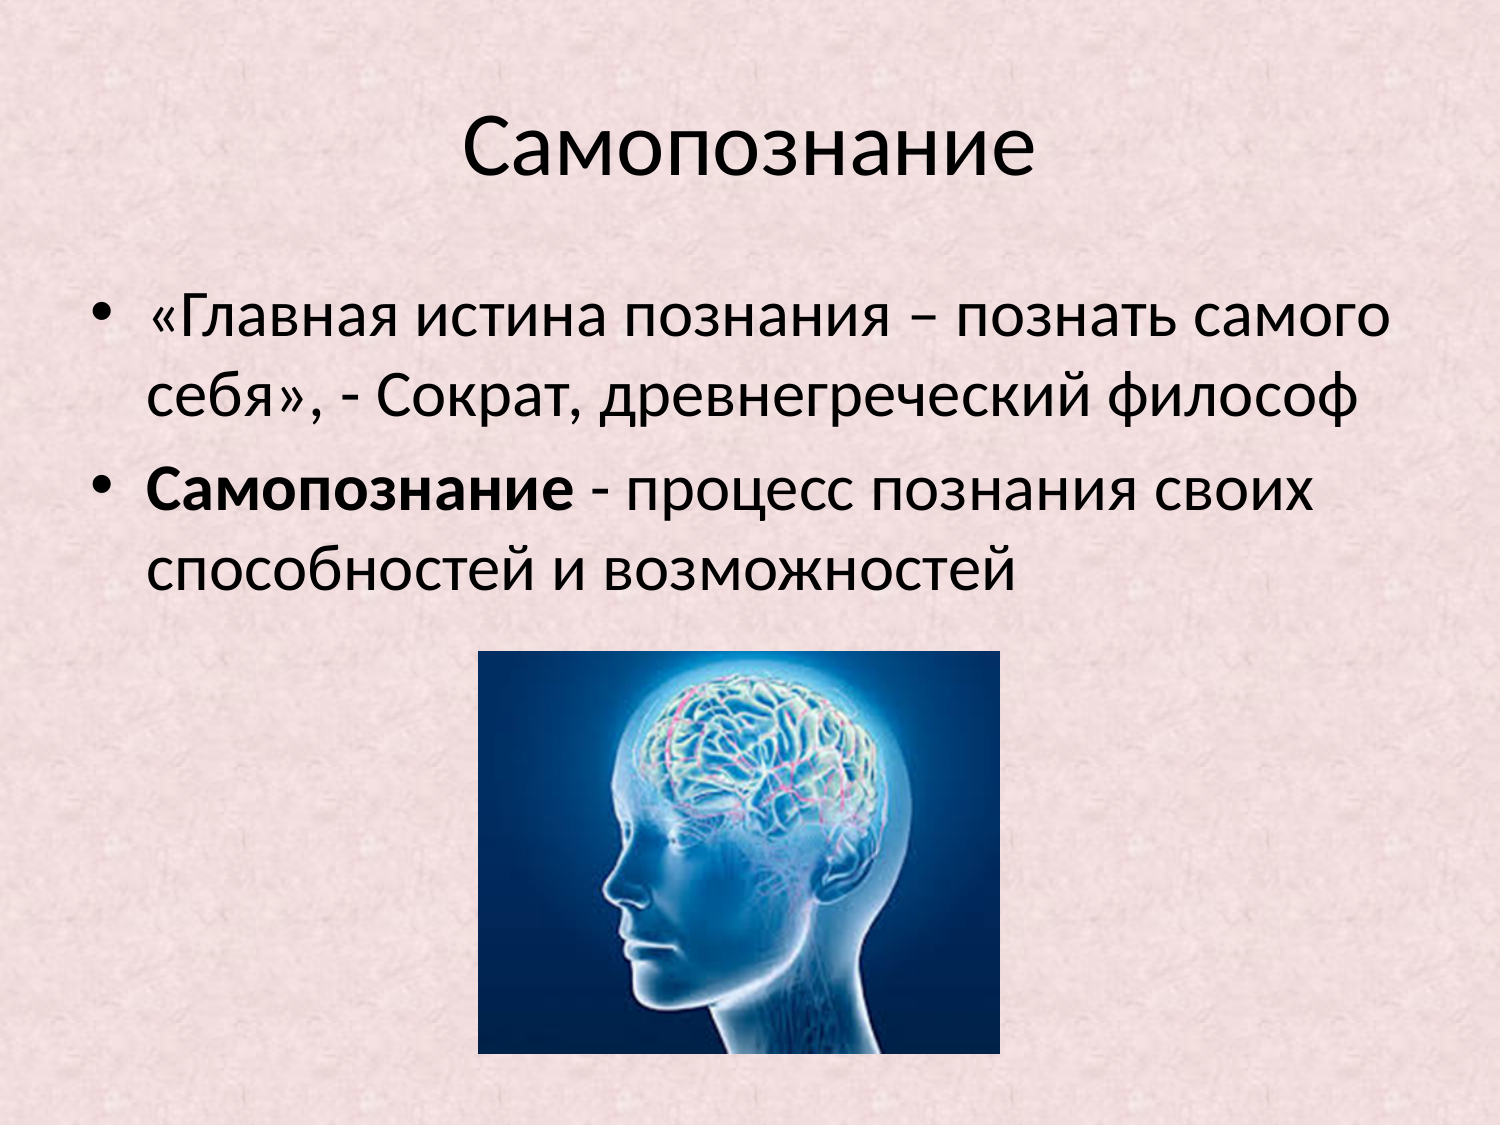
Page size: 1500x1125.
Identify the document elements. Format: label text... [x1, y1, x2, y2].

title Самопознание [75, 45, 1425, 233]
list «Главная истина познания – познать самого себя», - Сократ, древнегреческий философ Самопознание - процесс познания своих способностей и возможностей [75, 262, 1425, 1005]
picture [477, 651, 1000, 1054]
